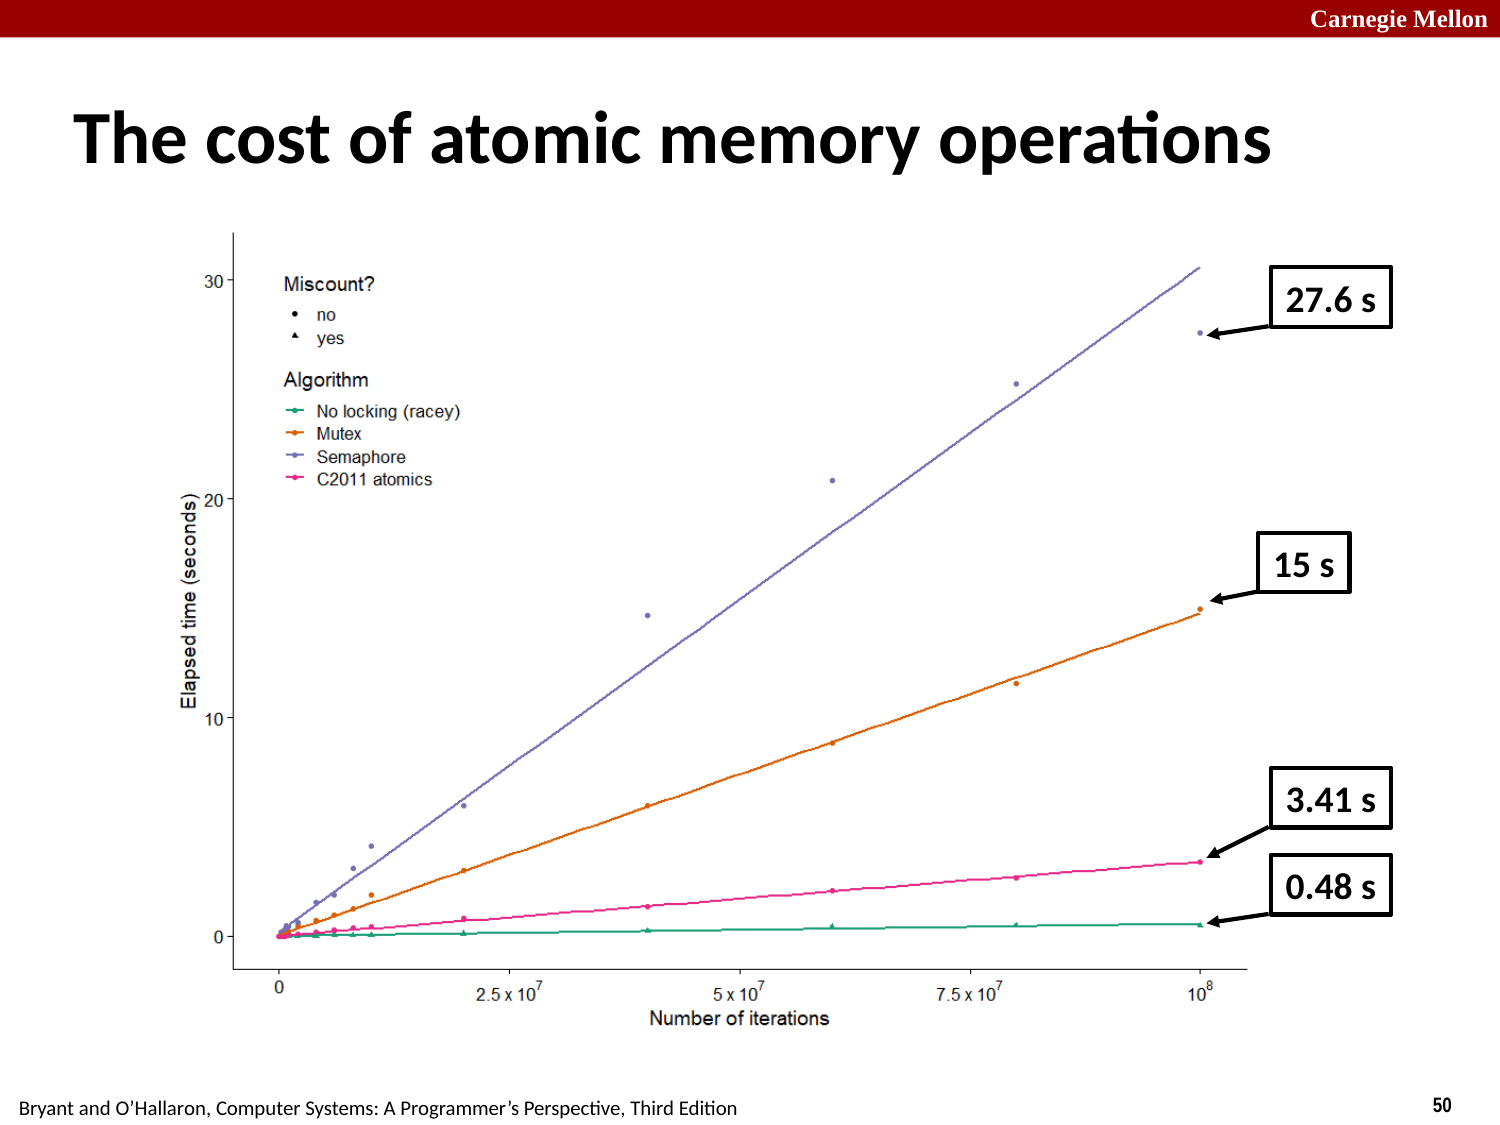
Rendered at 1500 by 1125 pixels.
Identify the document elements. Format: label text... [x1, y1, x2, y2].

title The cost of atomic memory operations [58, 71, 1305, 197]
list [168, 223, 1257, 1040]
text_box 27.6 s [1270, 267, 1392, 327]
text_box 15 s [1260, 532, 1350, 593]
text_box 0.48 s [1270, 854, 1392, 915]
text_box 3.41 s [1270, 767, 1392, 828]
